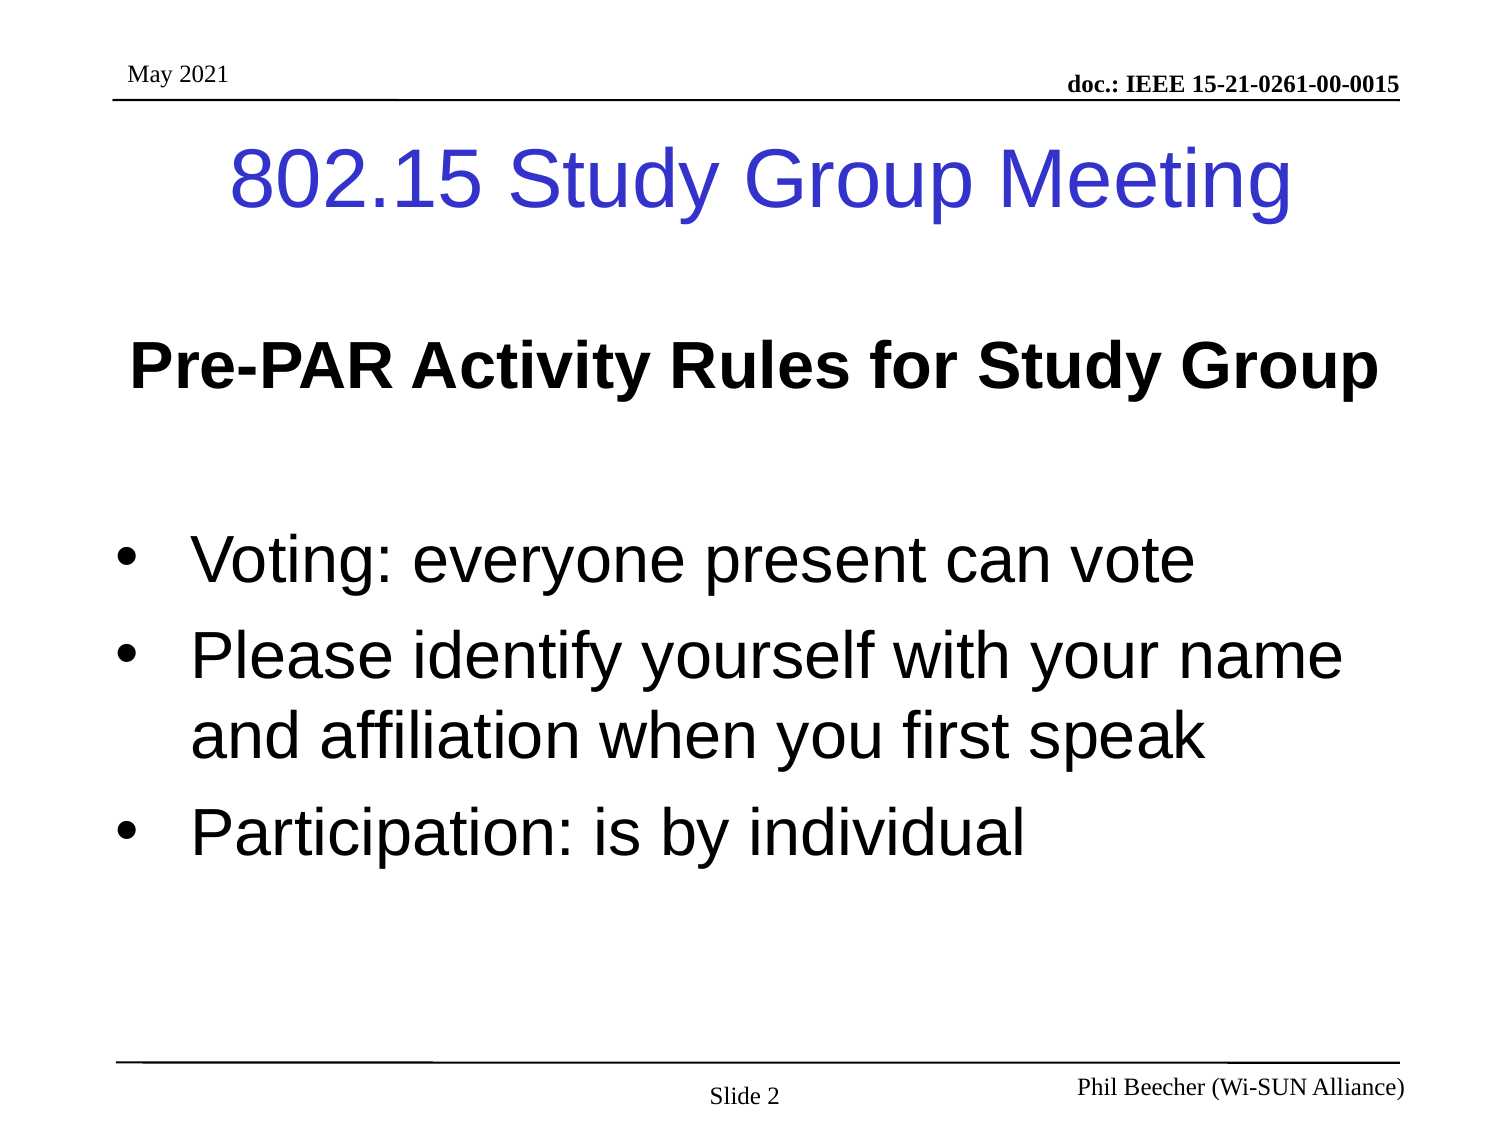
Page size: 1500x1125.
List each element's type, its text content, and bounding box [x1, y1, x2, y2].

slide_number Slide 2 [690, 1075, 799, 1115]
list Pre-PAR Activity Rules for Study Group Voting: everyone present can vote Please identify yourself with your name and affiliation when you first speak Participation: is by individual [100, 314, 1412, 1024]
title 802.15 Study Group Meeting [125, 112, 1399, 237]
